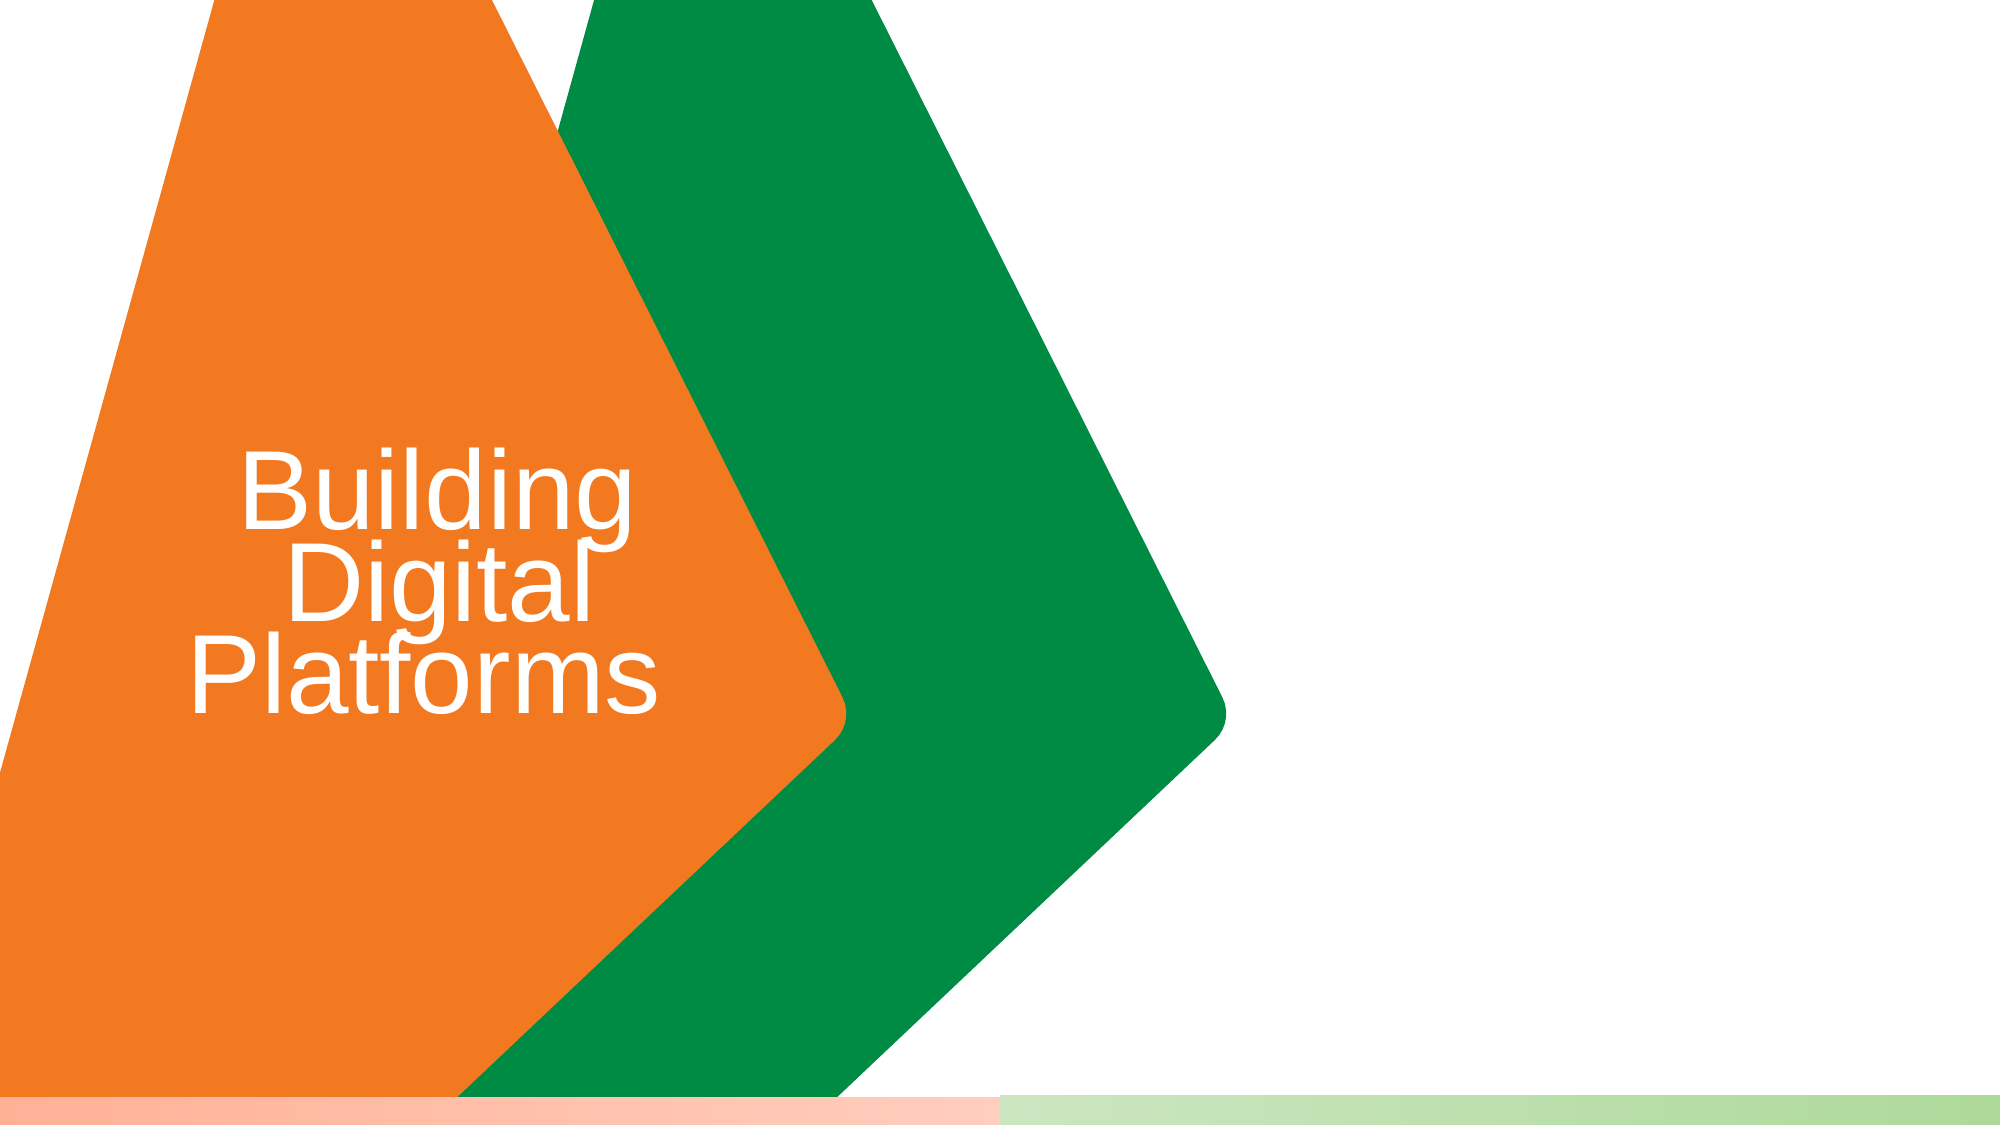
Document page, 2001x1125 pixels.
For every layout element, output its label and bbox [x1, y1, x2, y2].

text_box [0, 0, 1227, 1125]
text_box [1227, 1095, 2000, 1125]
